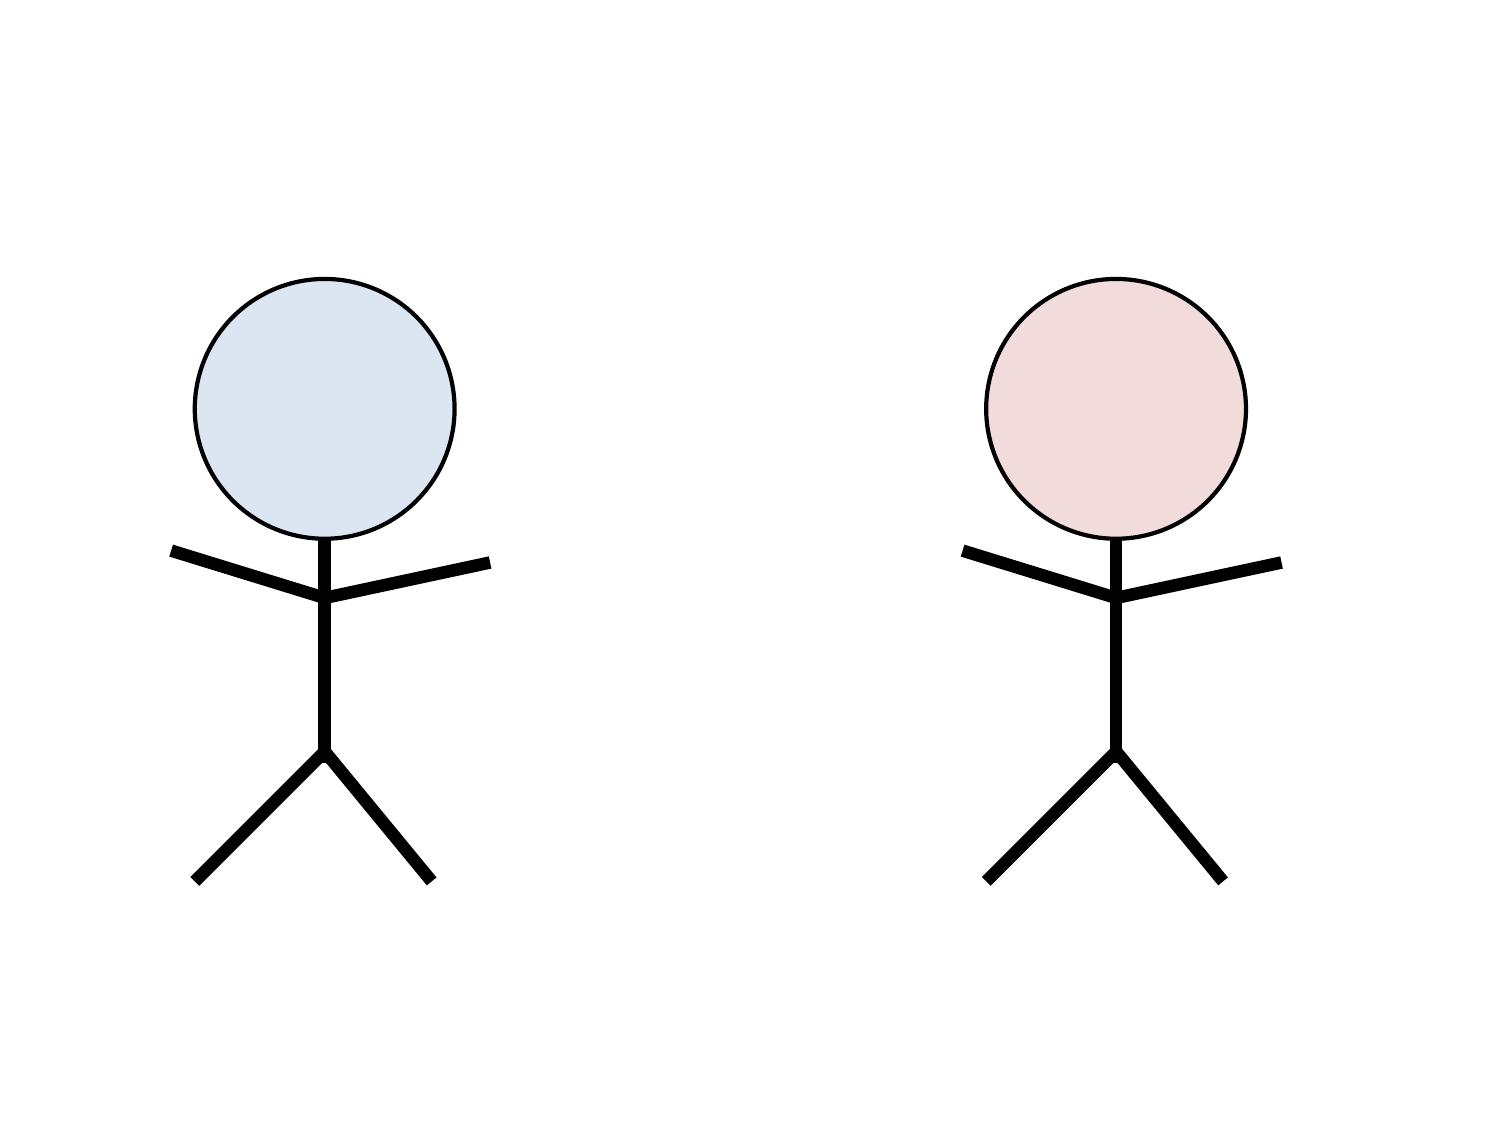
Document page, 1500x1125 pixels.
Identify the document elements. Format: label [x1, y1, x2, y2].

text_box [331, 562, 491, 599]
text_box [962, 550, 1117, 599]
text_box [192, 276, 457, 541]
text_box [1120, 562, 1282, 599]
text_box [1117, 751, 1224, 882]
text_box [170, 550, 325, 599]
text_box [194, 751, 325, 882]
text_box [328, 751, 432, 882]
text_box [984, 276, 1249, 541]
text_box [985, 751, 1117, 882]
